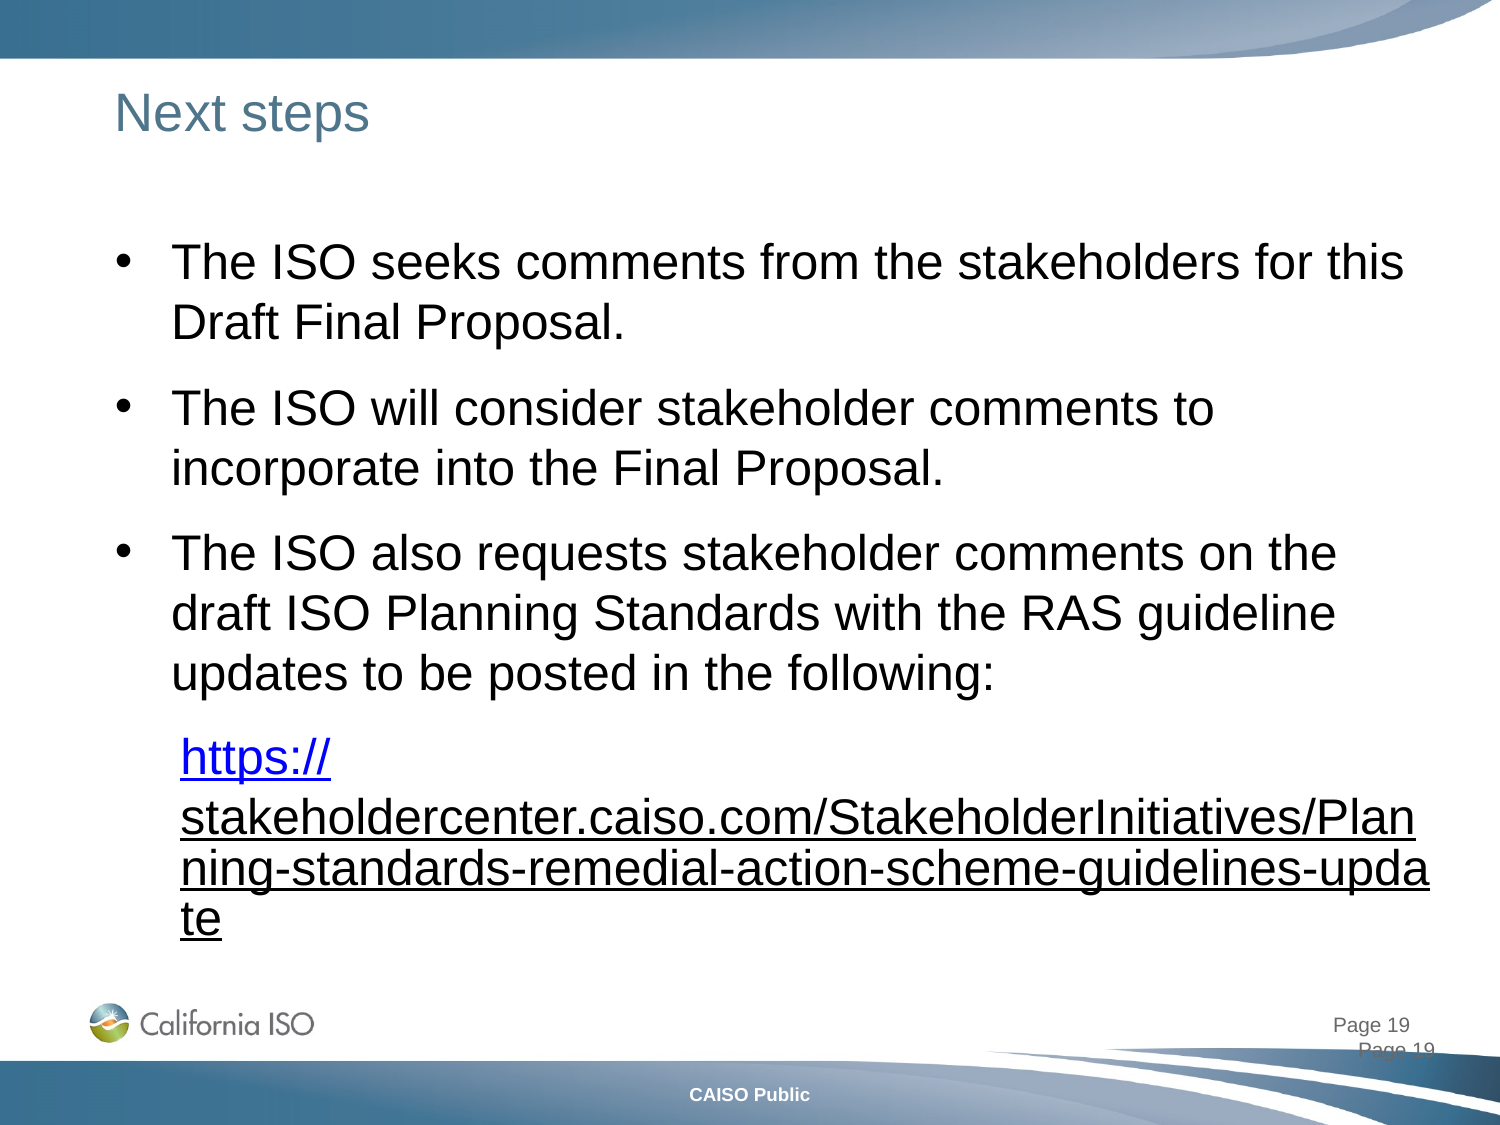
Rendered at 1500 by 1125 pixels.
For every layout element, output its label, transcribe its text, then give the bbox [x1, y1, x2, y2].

list The ISO seeks comments from the stakeholders for this Draft Final Proposal. The ISO will consider stakeholder comments to incorporate into the Final Proposal. The ISO also requests stakeholder comments on the draft ISO Planning Standards with the RAS guideline updates to be posted in the following: https://stakeholdercenter.caiso.com/StakeholderInitiatives/Planning-standards-remedial-action-scheme-guidelines-update [99, 187, 1450, 900]
picture [0, 0, 1500, 61]
slide_number Page 19 [1074, 1004, 1425, 1064]
picture [0, 997, 1500, 1125]
text_box Page 19 [1100, 1029, 1450, 1089]
title Next steps [99, 70, 1450, 187]
